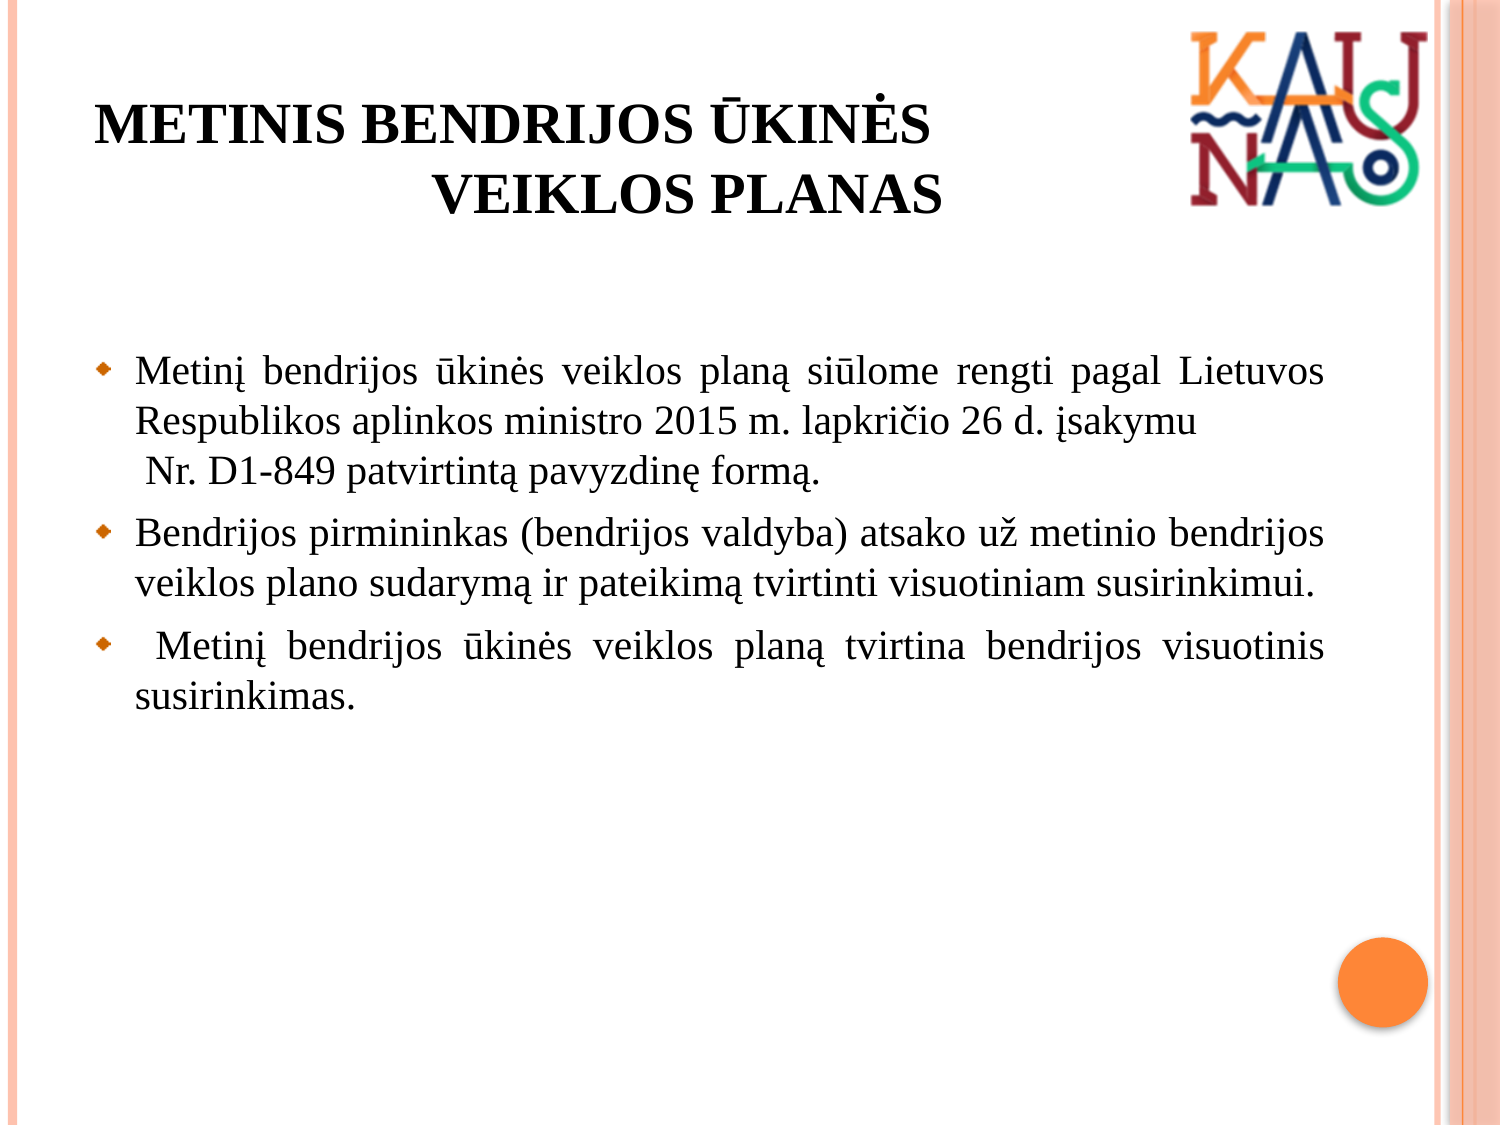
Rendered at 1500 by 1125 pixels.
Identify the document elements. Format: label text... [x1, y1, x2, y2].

picture [89, 519, 111, 541]
picture [89, 357, 111, 378]
picture [89, 632, 111, 653]
list Metinį bendrijos ūkinės veiklos planą siūlome rengti pagal Lietuvos Respublikos aplinkos ministro 2015 m. lapkričio 26 d. įsakymu Nr. D1-849 patvirtintą pavyzdinę formą. Bendrijos pirmininkas (bendrijos valdyba) atsako už metinio bendrijos veiklos plano sudarymą ir pateikimą tvirtinti visuotiniam susirinkimui. Metinį bendrijos ūkinės veiklos planą tvirtina bendrijos visuotinis susirinkimas. [75, 262, 1341, 1062]
picture [1189, 30, 1428, 209]
title metinis bendrijos ūkinės veiklos planas [75, 45, 1300, 233]
